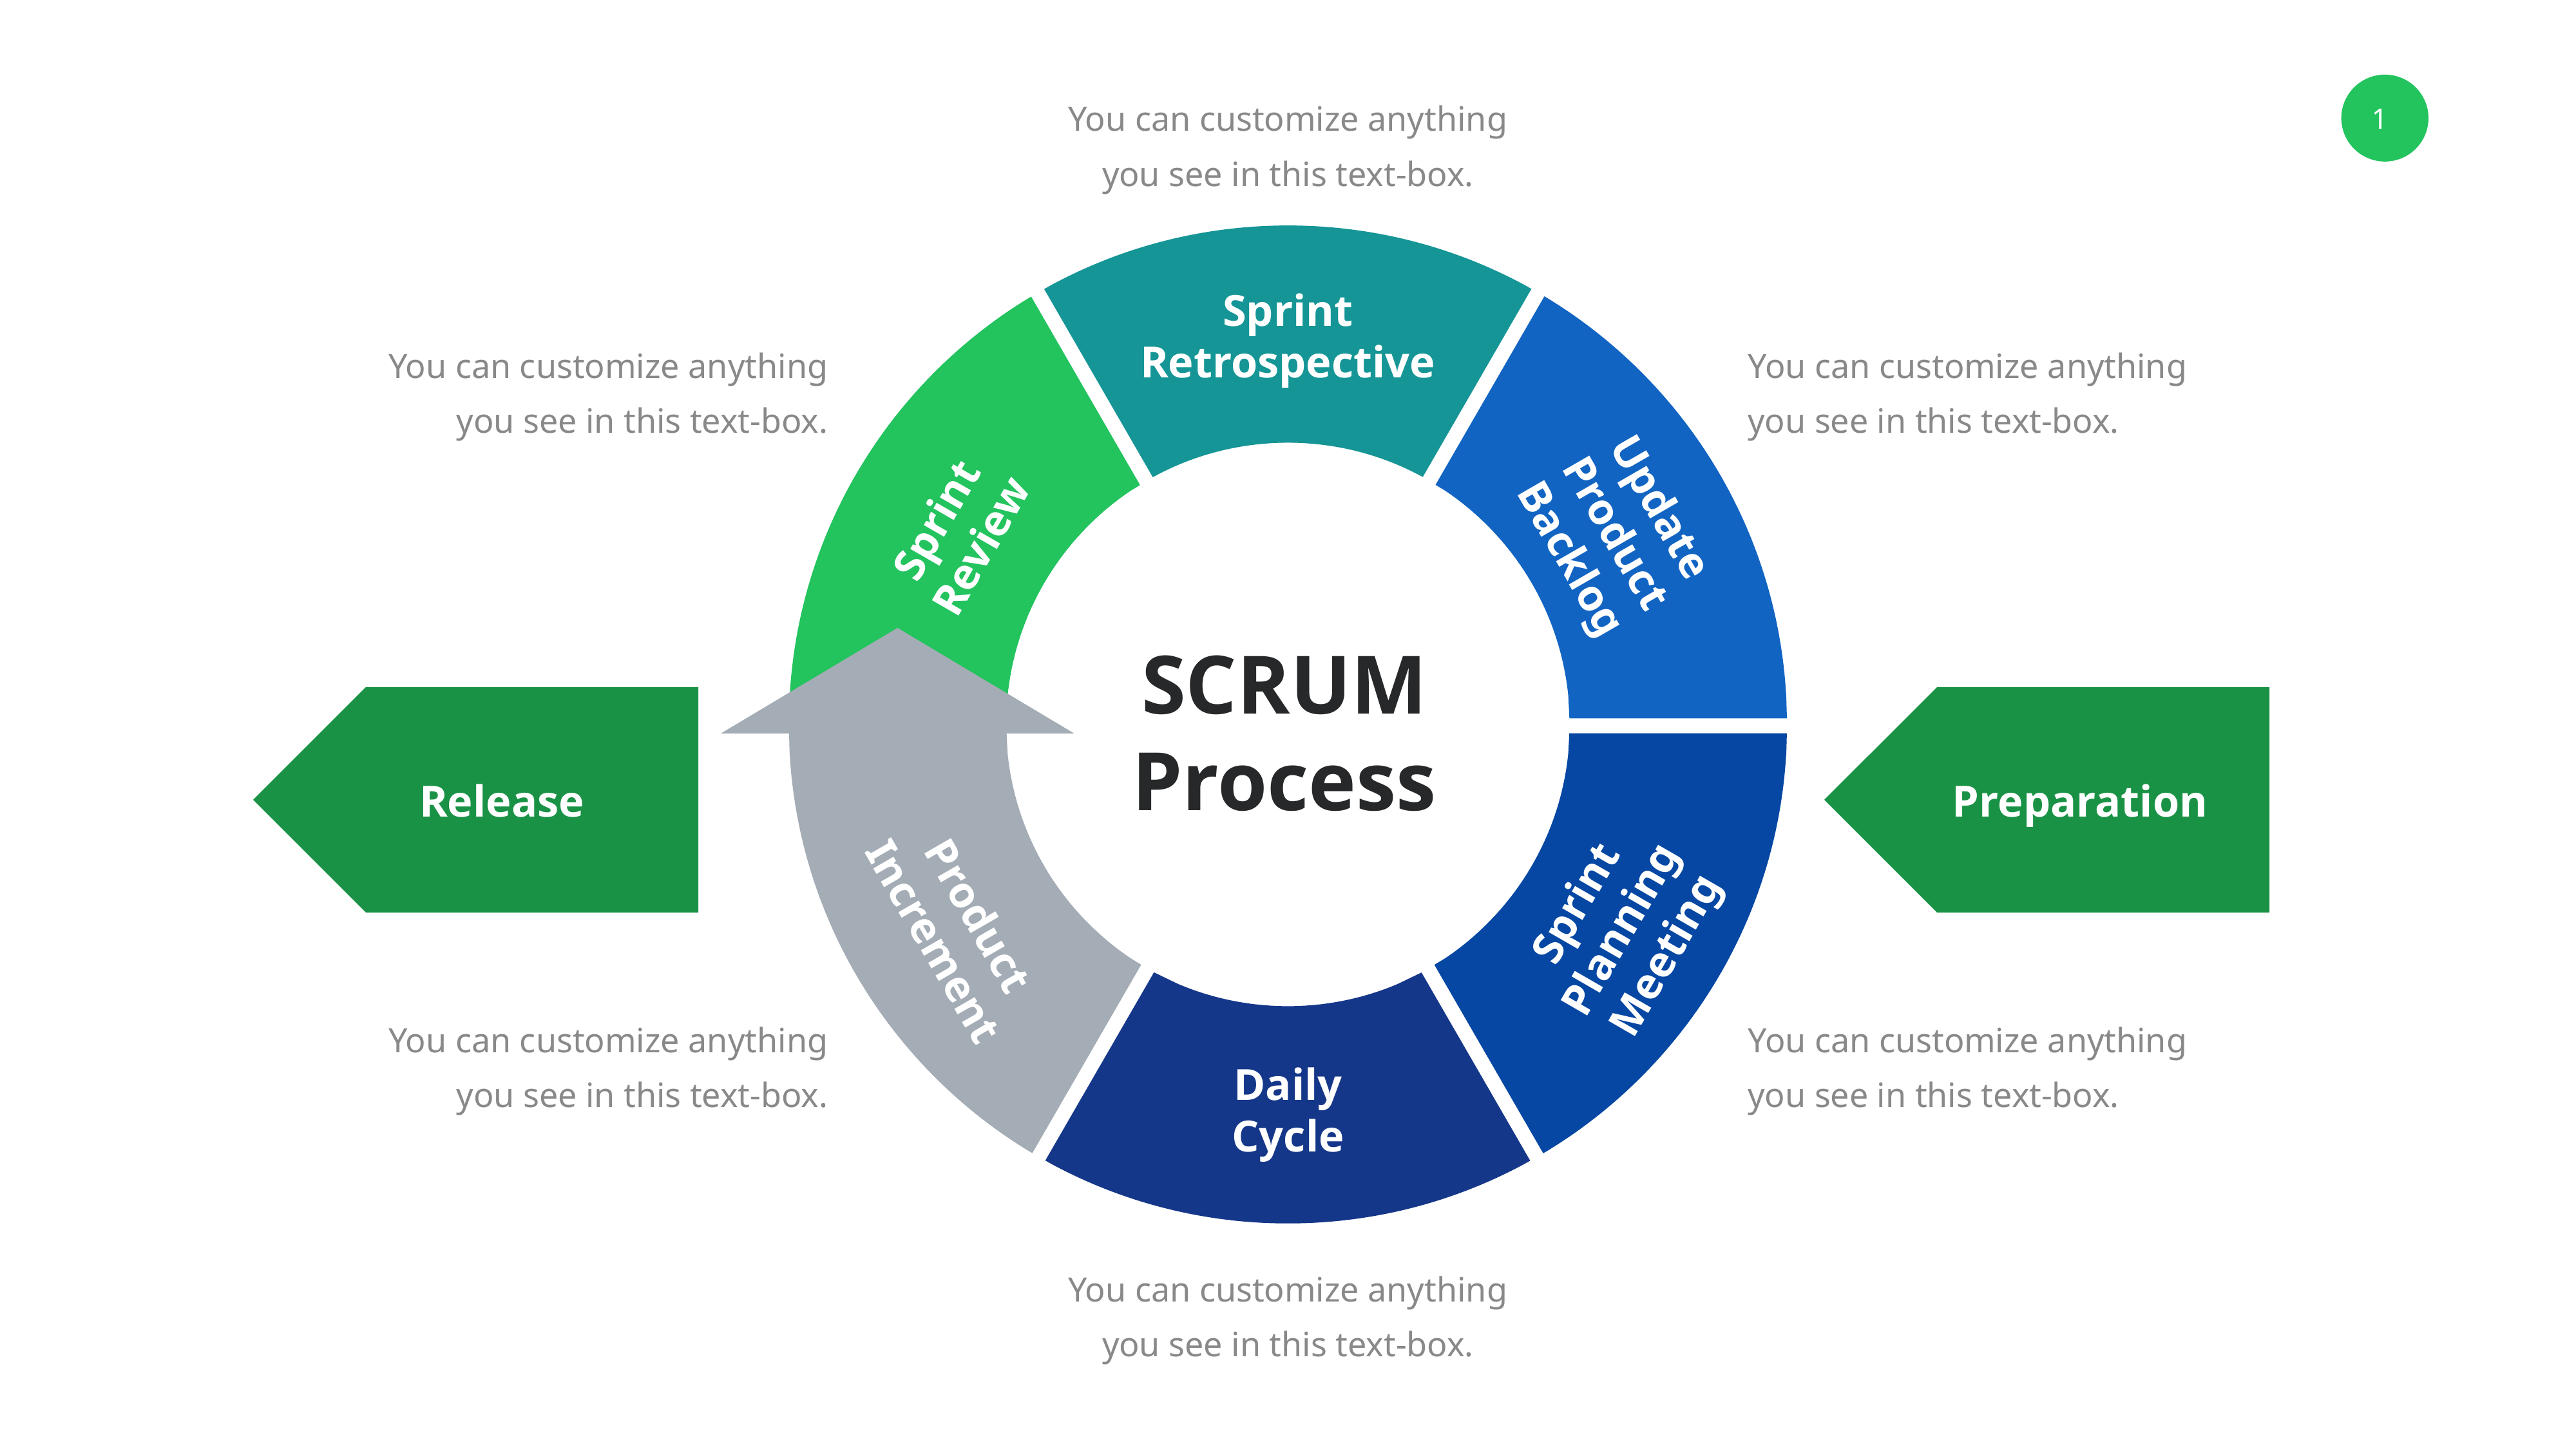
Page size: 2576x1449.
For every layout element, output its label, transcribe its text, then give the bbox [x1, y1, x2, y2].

text_box [1823, 686, 2271, 913]
text_box Daily Cycle [1222, 1052, 1354, 1165]
text_box [252, 686, 700, 913]
text_box Sprint Review [866, 430, 1049, 634]
text_box Update Product Backlog [1500, 408, 1737, 655]
text_box SCRUM Process [1122, 629, 1447, 832]
text_box Preparation [1942, 769, 2218, 831]
text_box [718, 627, 1077, 734]
text_box [788, 734, 1142, 1154]
text_box [1043, 225, 1532, 478]
text_box Product Increment [847, 793, 1067, 1062]
text_box Release [410, 769, 595, 831]
text_box [789, 296, 1141, 693]
text_box You can customize anything you see in this text-box. [1054, 78, 1522, 203]
text_box You can customize anything you see in this text-box. [1738, 325, 2206, 450]
text_box Sprint Planning Meeting [1494, 795, 1742, 1060]
text_box You can customize anything you see in this text-box. [370, 325, 838, 450]
text_box You can customize anything you see in this text-box. [1054, 1248, 1522, 1373]
text_box Sprint Retrospective [1131, 278, 1445, 391]
text_box [1433, 732, 1788, 1155]
text_box You can customize anything you see in this text-box. [370, 999, 838, 1124]
text_box [1435, 295, 1788, 719]
text_box You can customize anything you see in this text-box. [1738, 999, 2206, 1124]
text_box [1044, 971, 1531, 1224]
